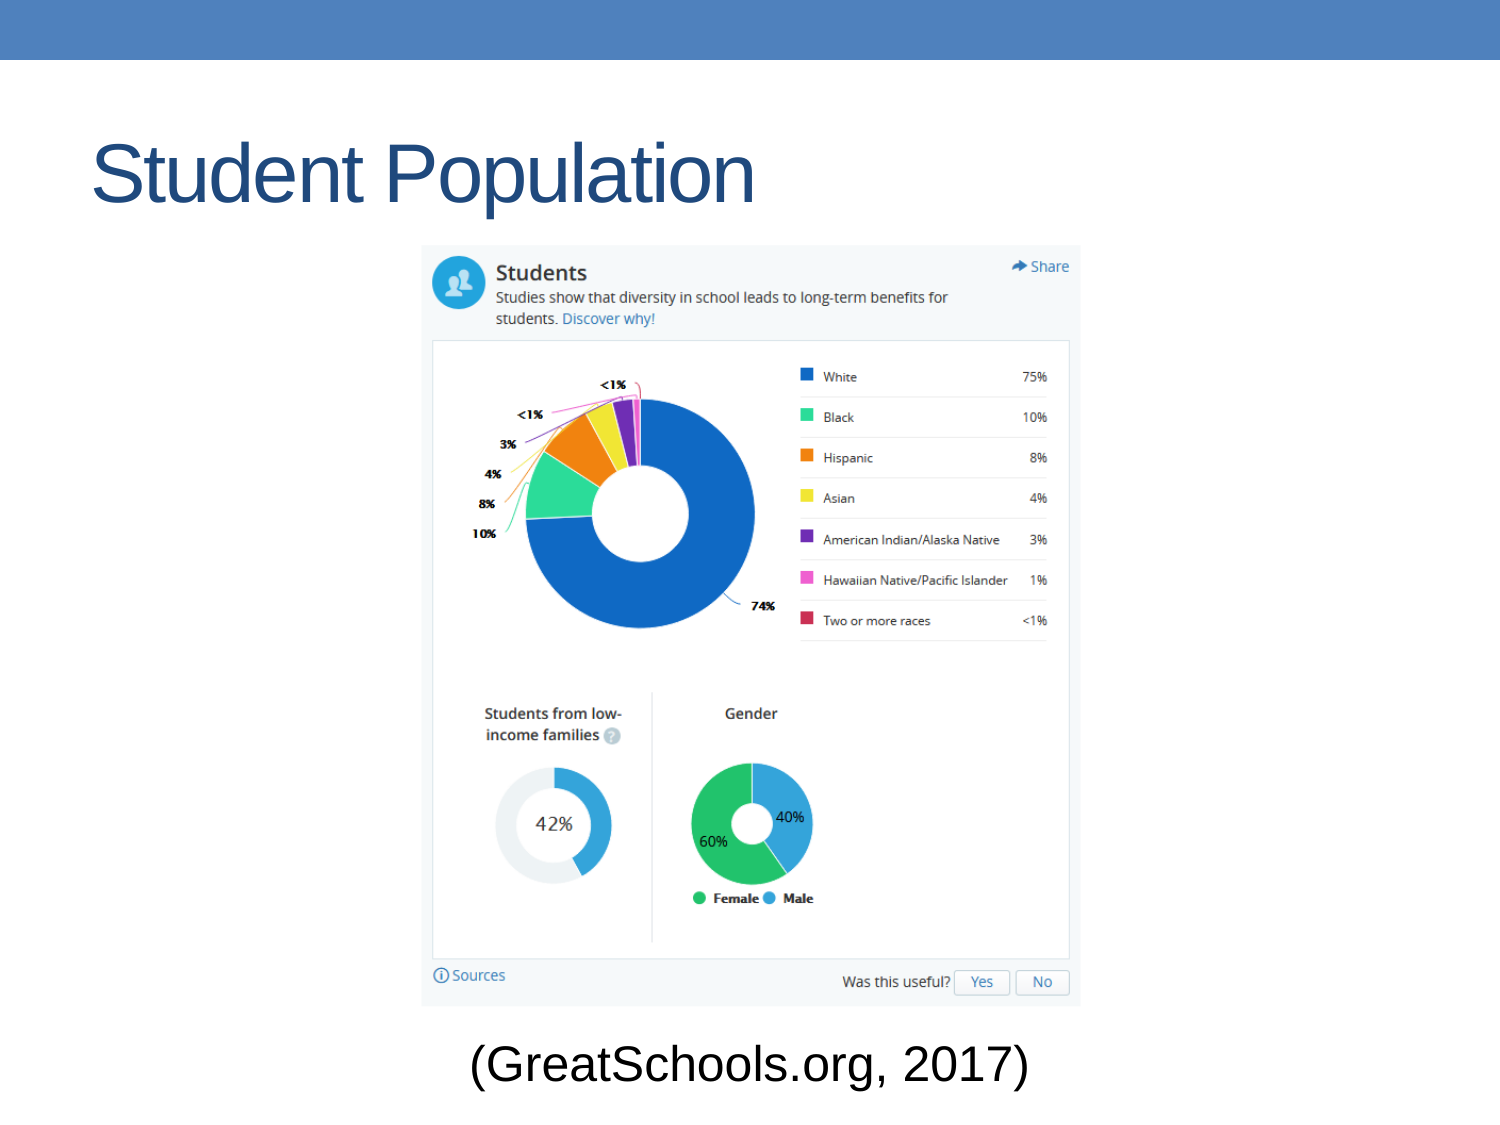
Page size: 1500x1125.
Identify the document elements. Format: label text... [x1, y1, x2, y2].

list (GreatSchools.org, 2017) [0, 1024, 1500, 1100]
picture [412, 240, 1088, 1018]
title Student Population [75, 87, 1425, 250]
